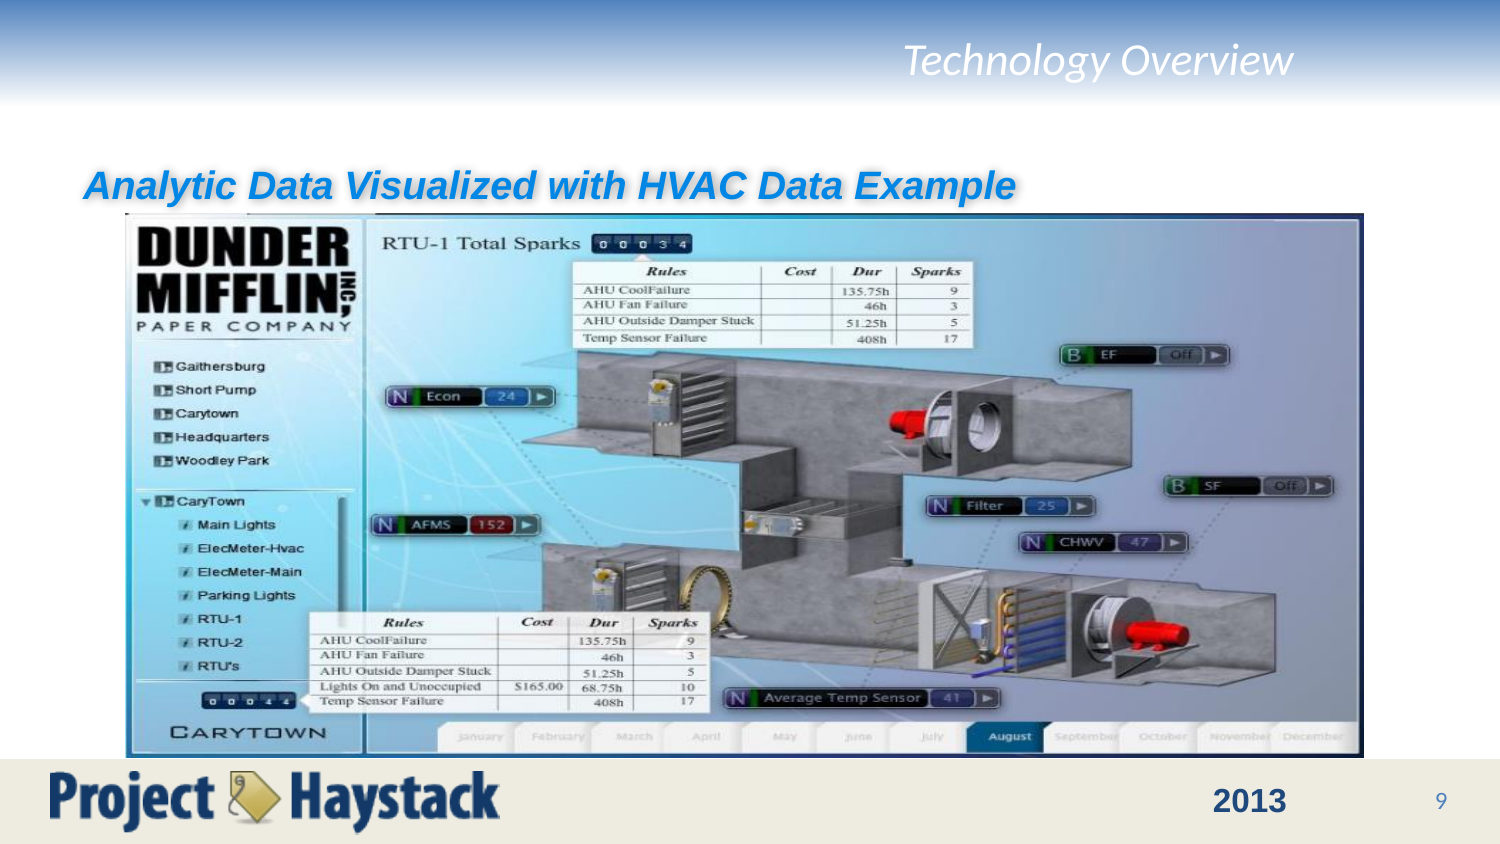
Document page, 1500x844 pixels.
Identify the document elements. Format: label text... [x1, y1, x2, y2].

slide_number 9 [1112, 776, 1463, 822]
list Technology Overview [716, 21, 1480, 93]
picture [50, 771, 500, 835]
title Analytic Data Visualized with HVAC Data Example [68, 156, 1432, 211]
picture [124, 213, 1364, 759]
